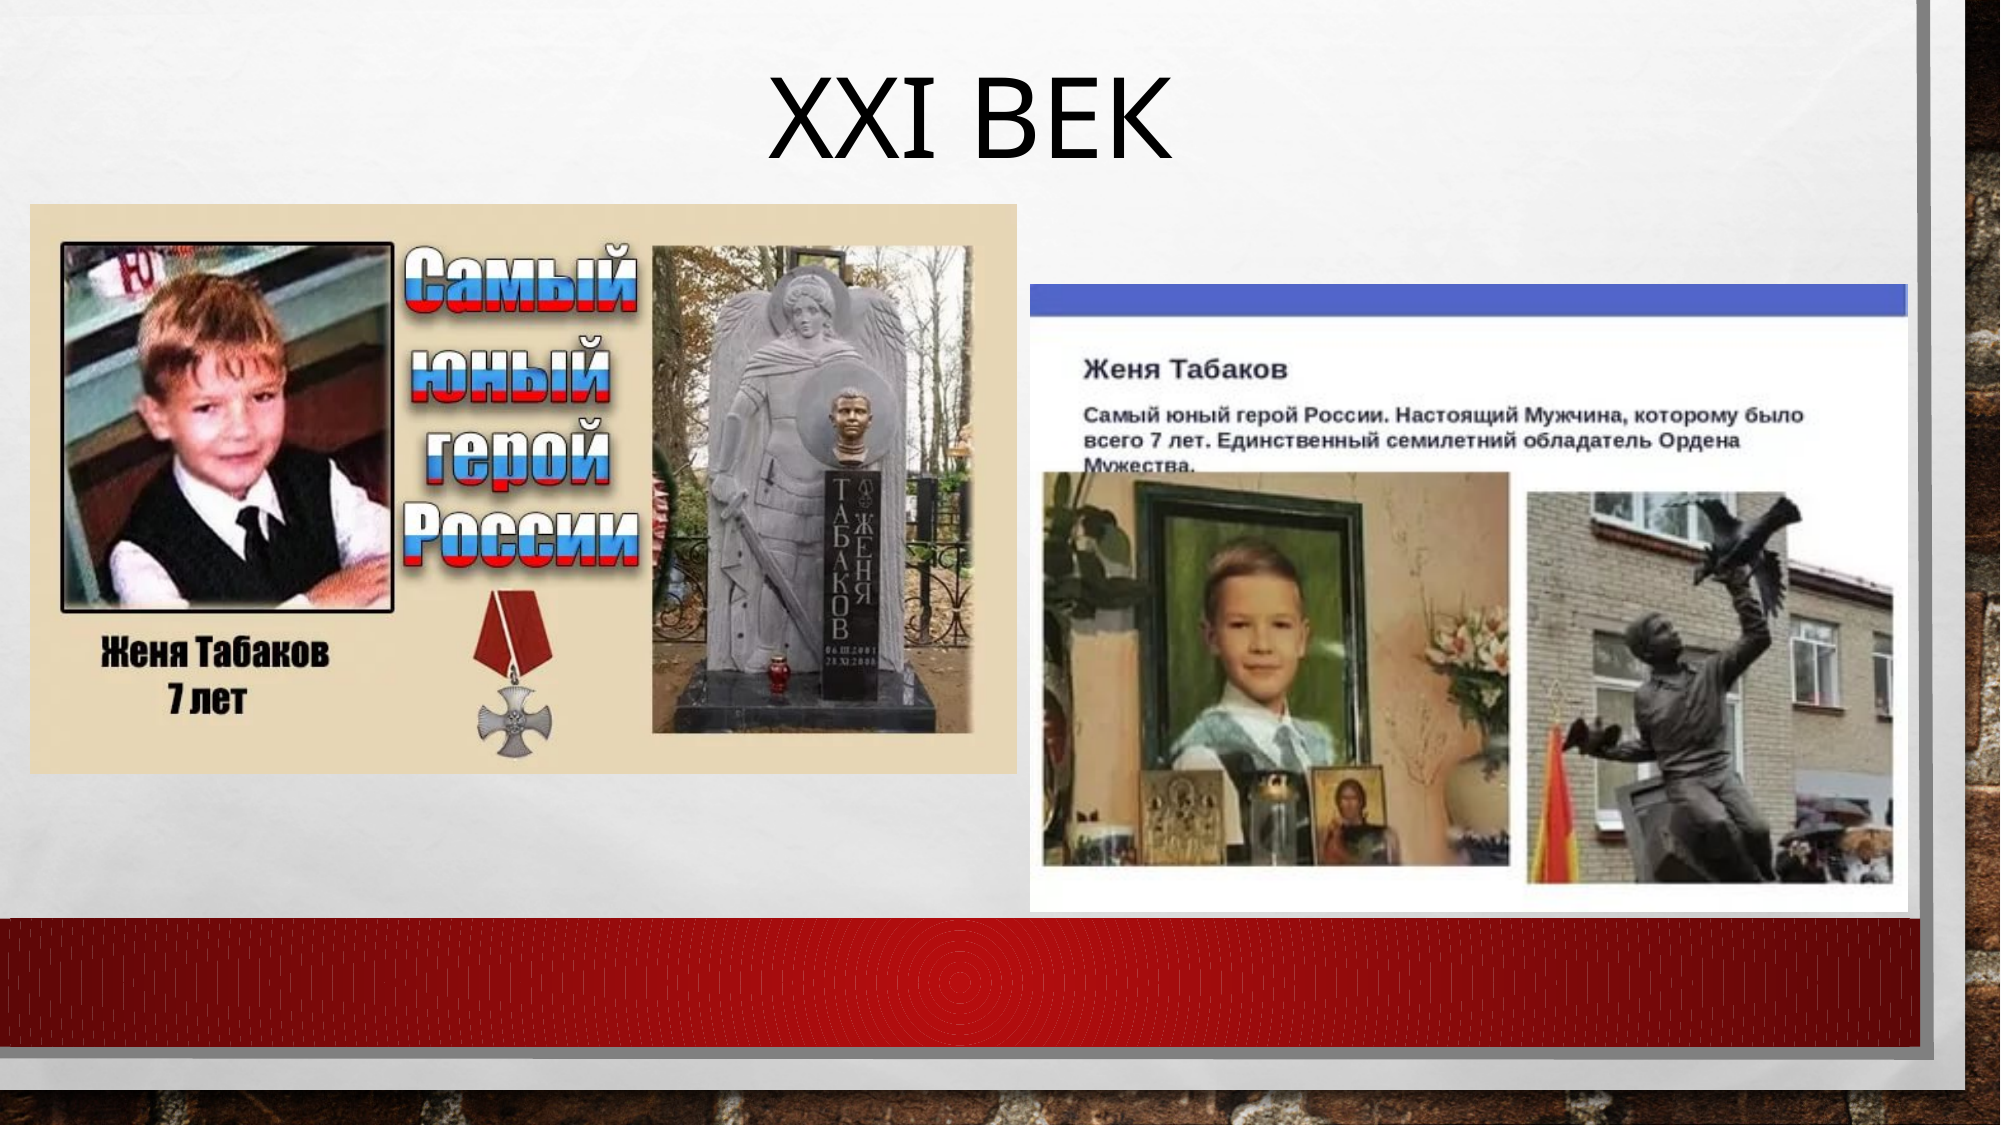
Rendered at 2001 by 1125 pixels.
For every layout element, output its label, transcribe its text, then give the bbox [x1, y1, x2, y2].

picture [0, 0, 2000, 1125]
title XXI век [118, 0, 1824, 245]
picture [1030, 284, 1909, 912]
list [30, 203, 1017, 775]
